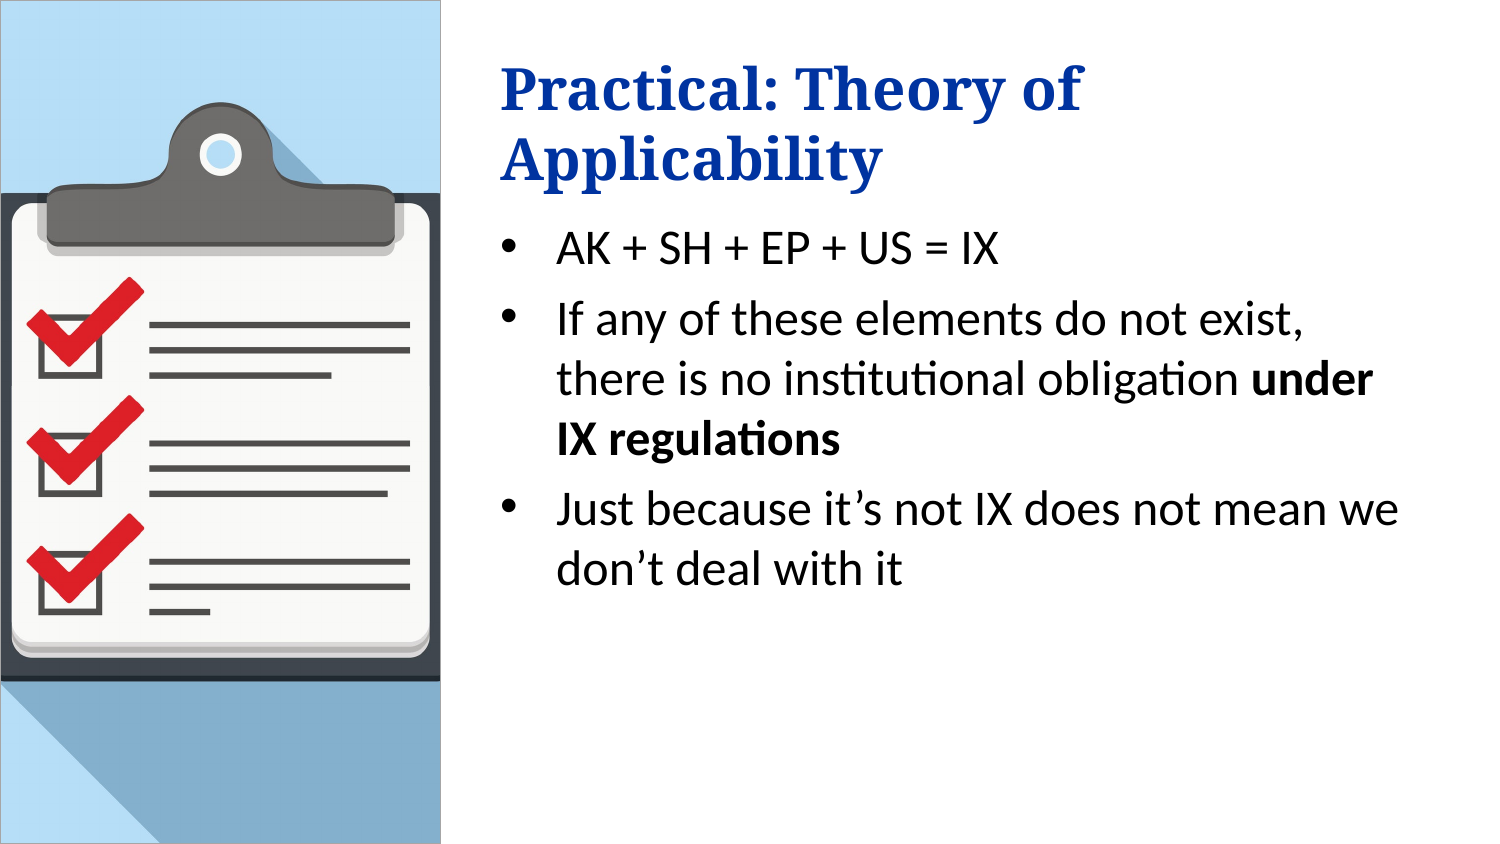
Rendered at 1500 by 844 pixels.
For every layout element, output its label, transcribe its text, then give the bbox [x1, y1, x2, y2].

list AK + SH + EP + US = IX If any of these elements do not exist, there is no institutional obligation under IX regulations Just because it’s not IX does not mean we don’t deal with it [500, 215, 1425, 772]
title Practical: Theory of Applicability [500, 51, 1425, 193]
picture [0, 0, 441, 844]
